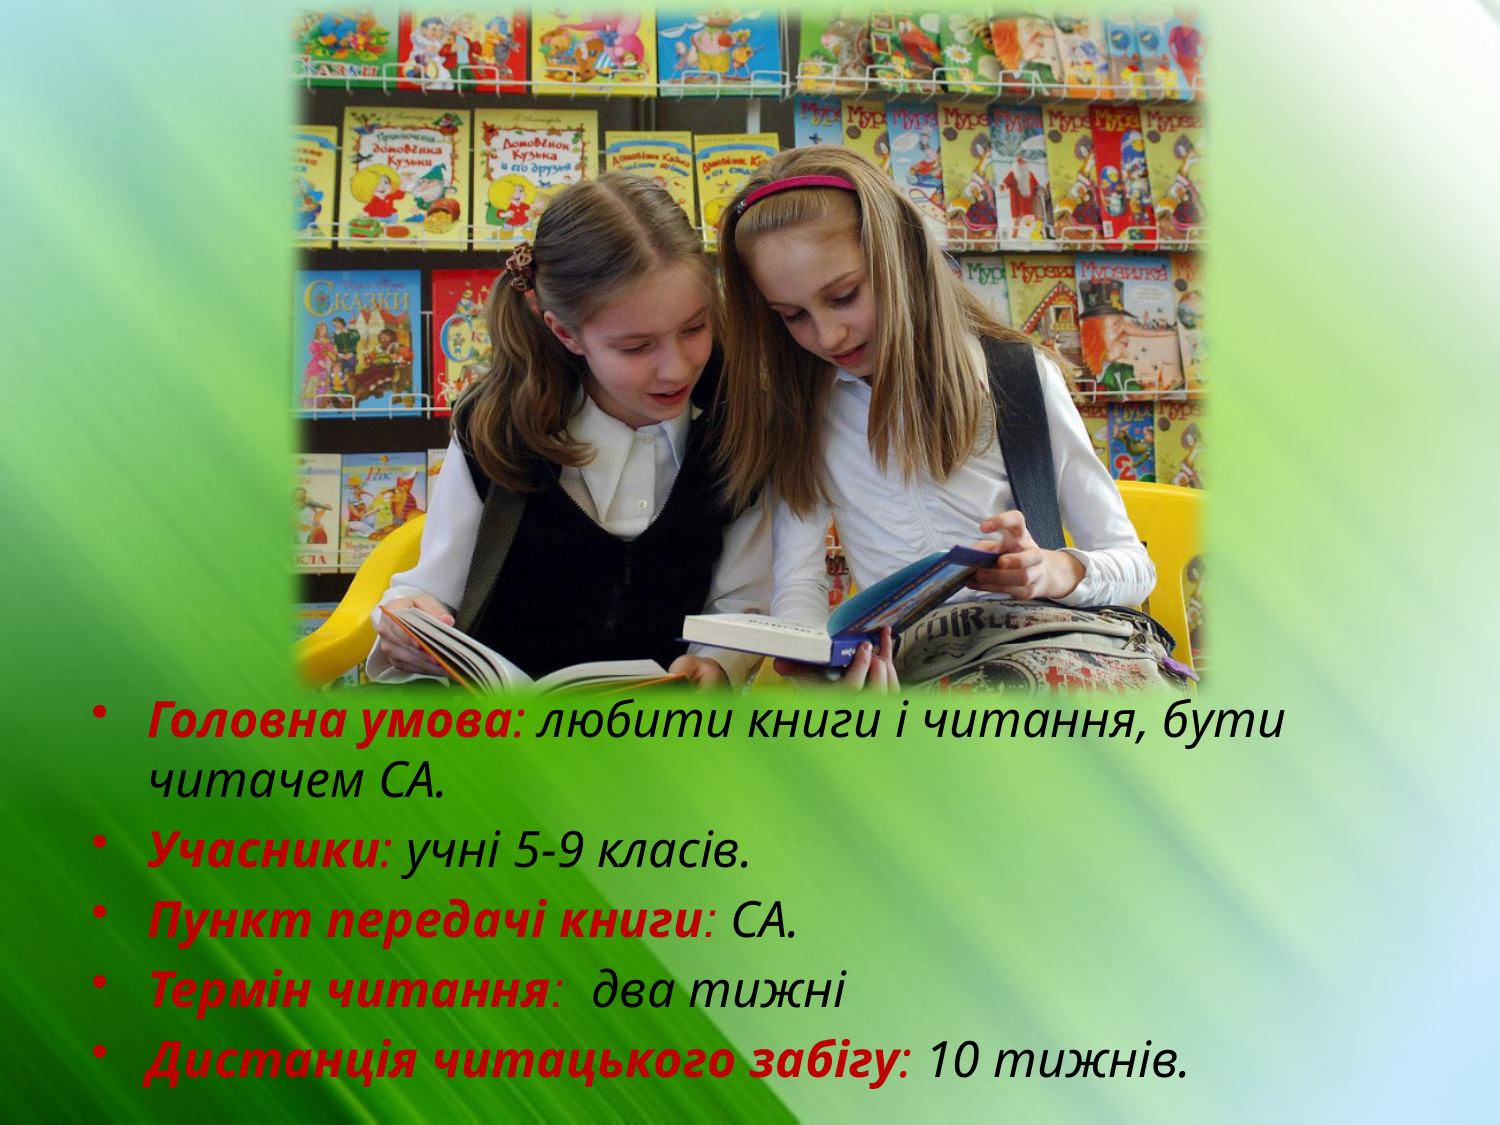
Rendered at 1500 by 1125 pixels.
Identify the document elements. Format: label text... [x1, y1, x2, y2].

text_box Головна умова: любити книги і читання, бути читачем СА. Учасники: учні 5-9 класів. Пункт передачі книги: СА. Термін читання: два тижні Дистанція читацького забігу: 10 тижнів. [76, 680, 1427, 1125]
picture [0, 0, 1500, 1125]
